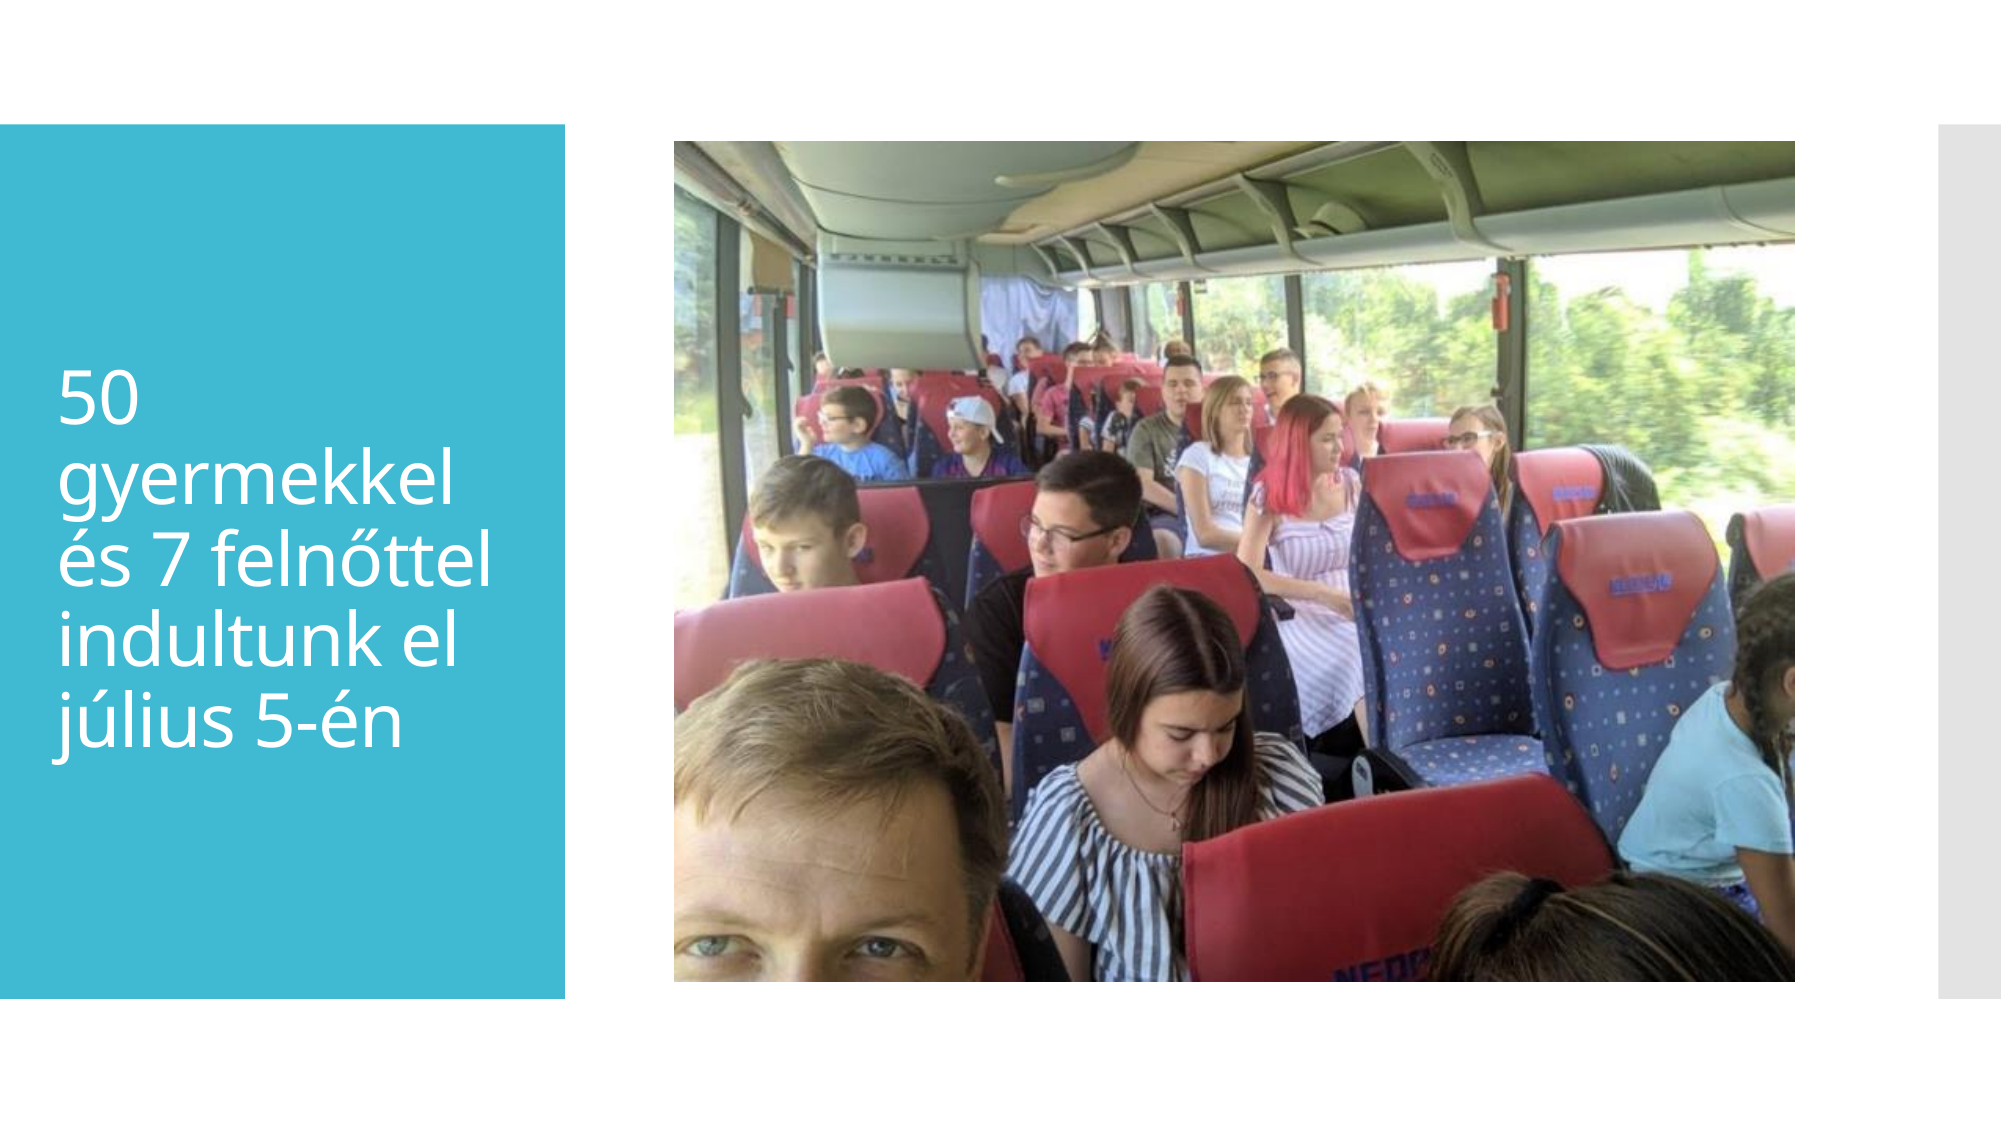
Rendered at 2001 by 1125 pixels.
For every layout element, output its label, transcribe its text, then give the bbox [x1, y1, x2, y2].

title 50 gyermekkel és 7 felnőttel indultunk el július 5-én [41, 184, 525, 940]
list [674, 141, 1795, 982]
